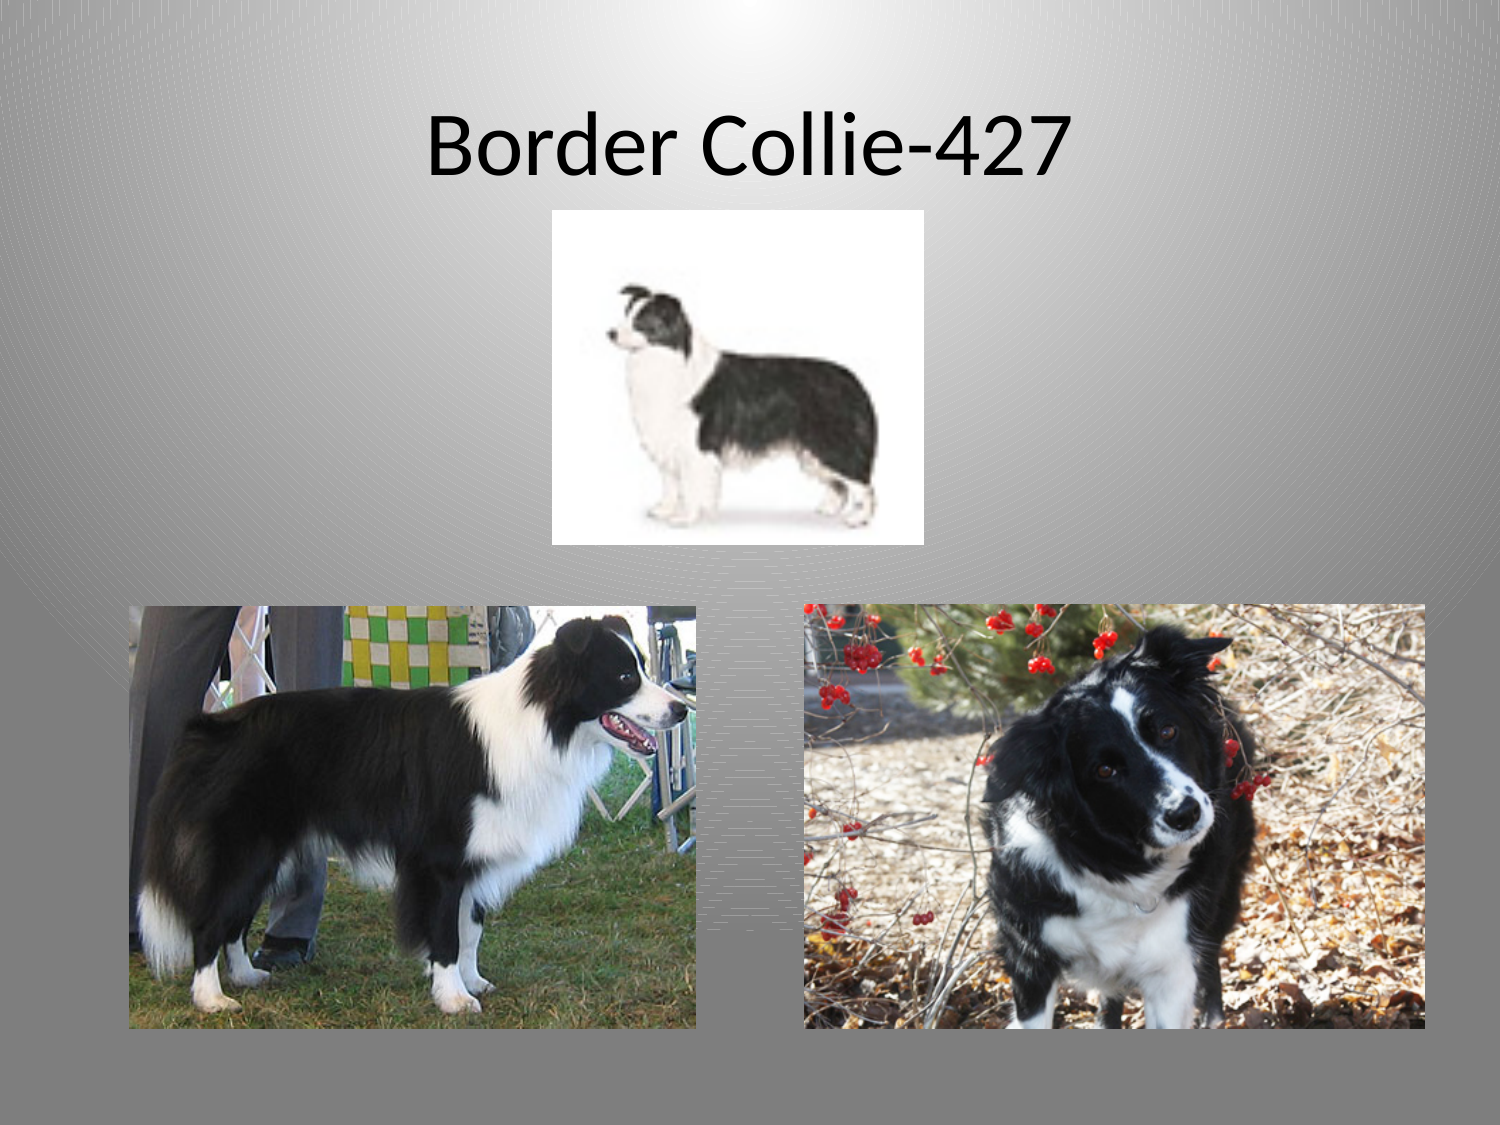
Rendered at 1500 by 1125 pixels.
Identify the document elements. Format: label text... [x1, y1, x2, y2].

title Border Collie-427 [75, 45, 1425, 233]
picture [552, 210, 924, 545]
picture [804, 603, 1426, 1030]
picture [129, 605, 696, 1030]
